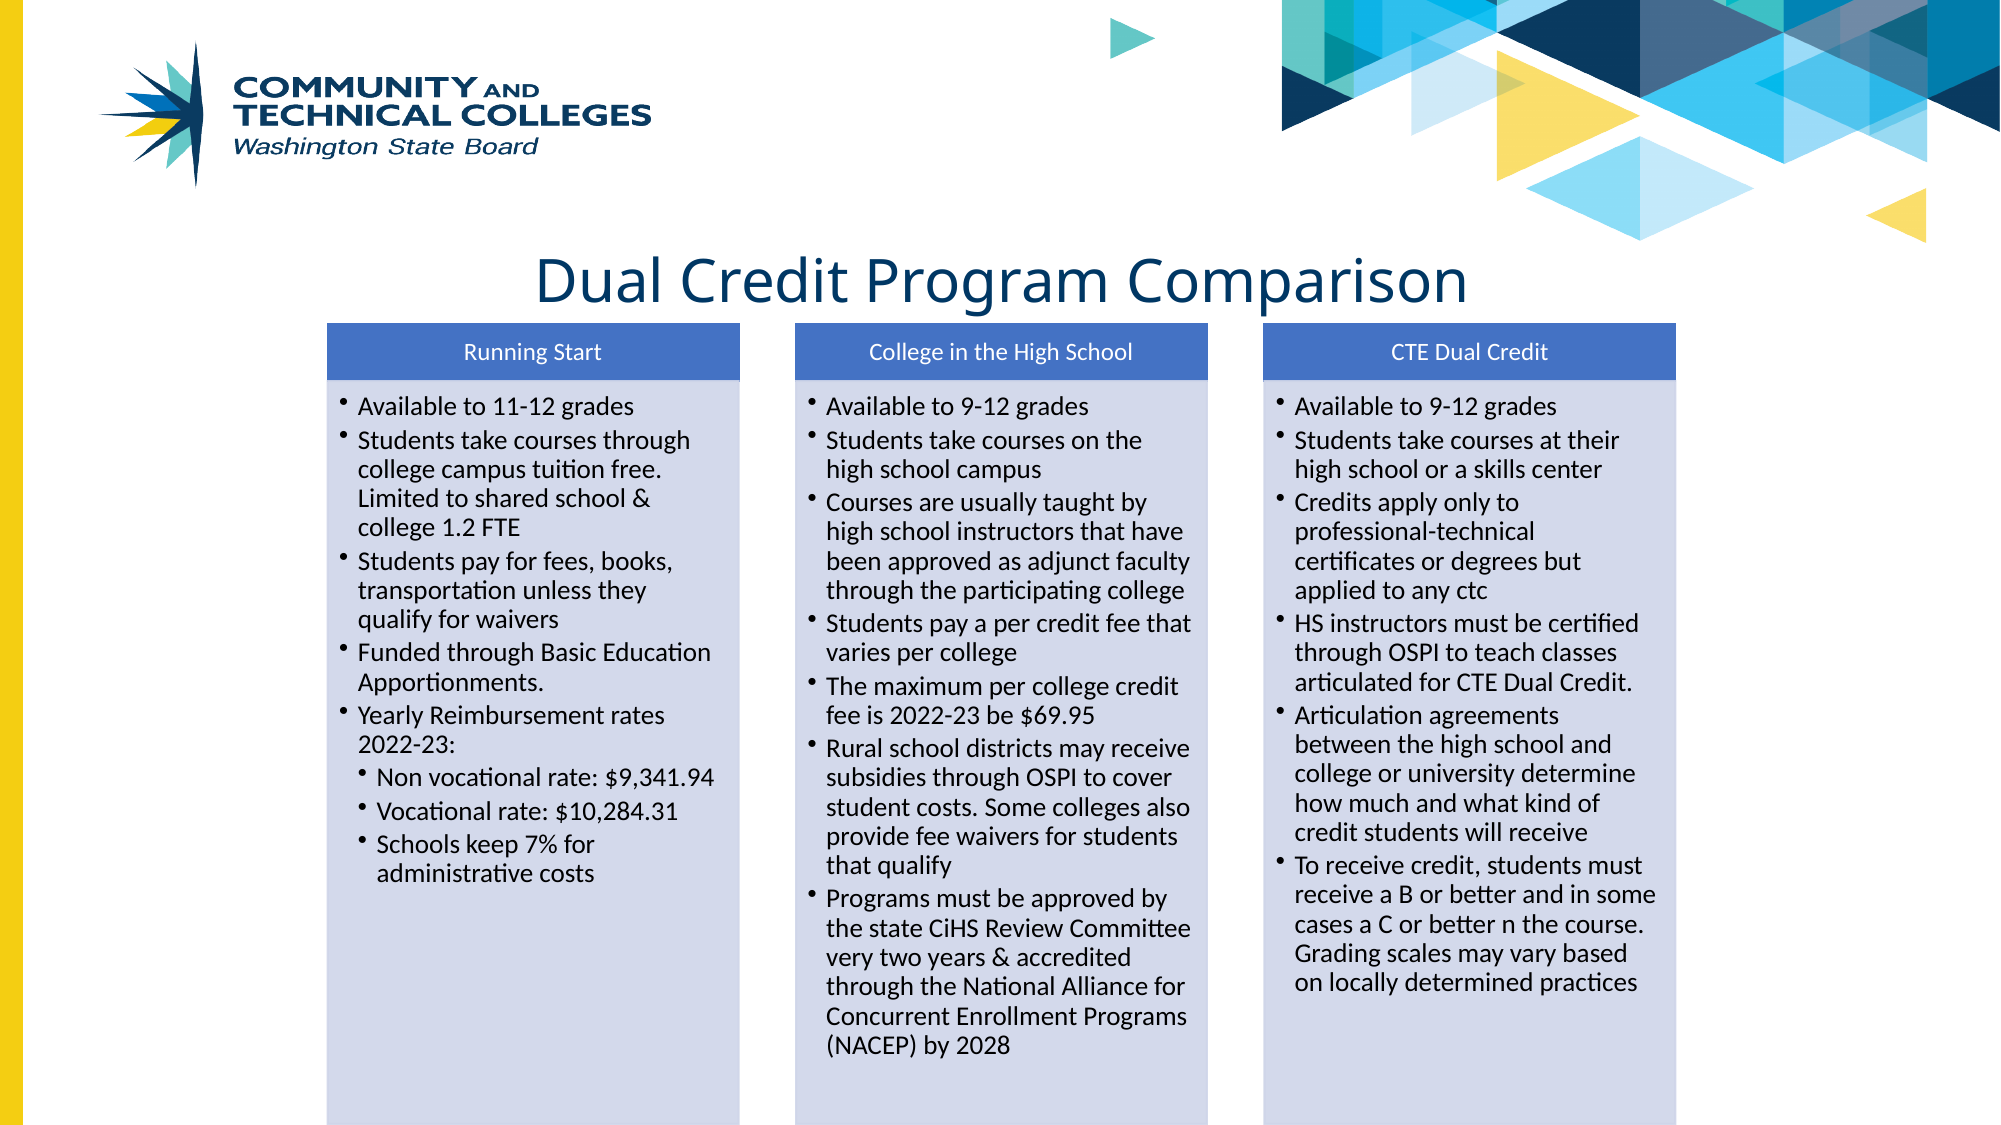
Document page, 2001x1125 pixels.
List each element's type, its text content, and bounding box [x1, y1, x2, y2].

title Dual Credit Program Comparison [103, 243, 1901, 324]
picture [23, 25, 742, 228]
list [327, 323, 1676, 1125]
picture [1110, 0, 2000, 243]
